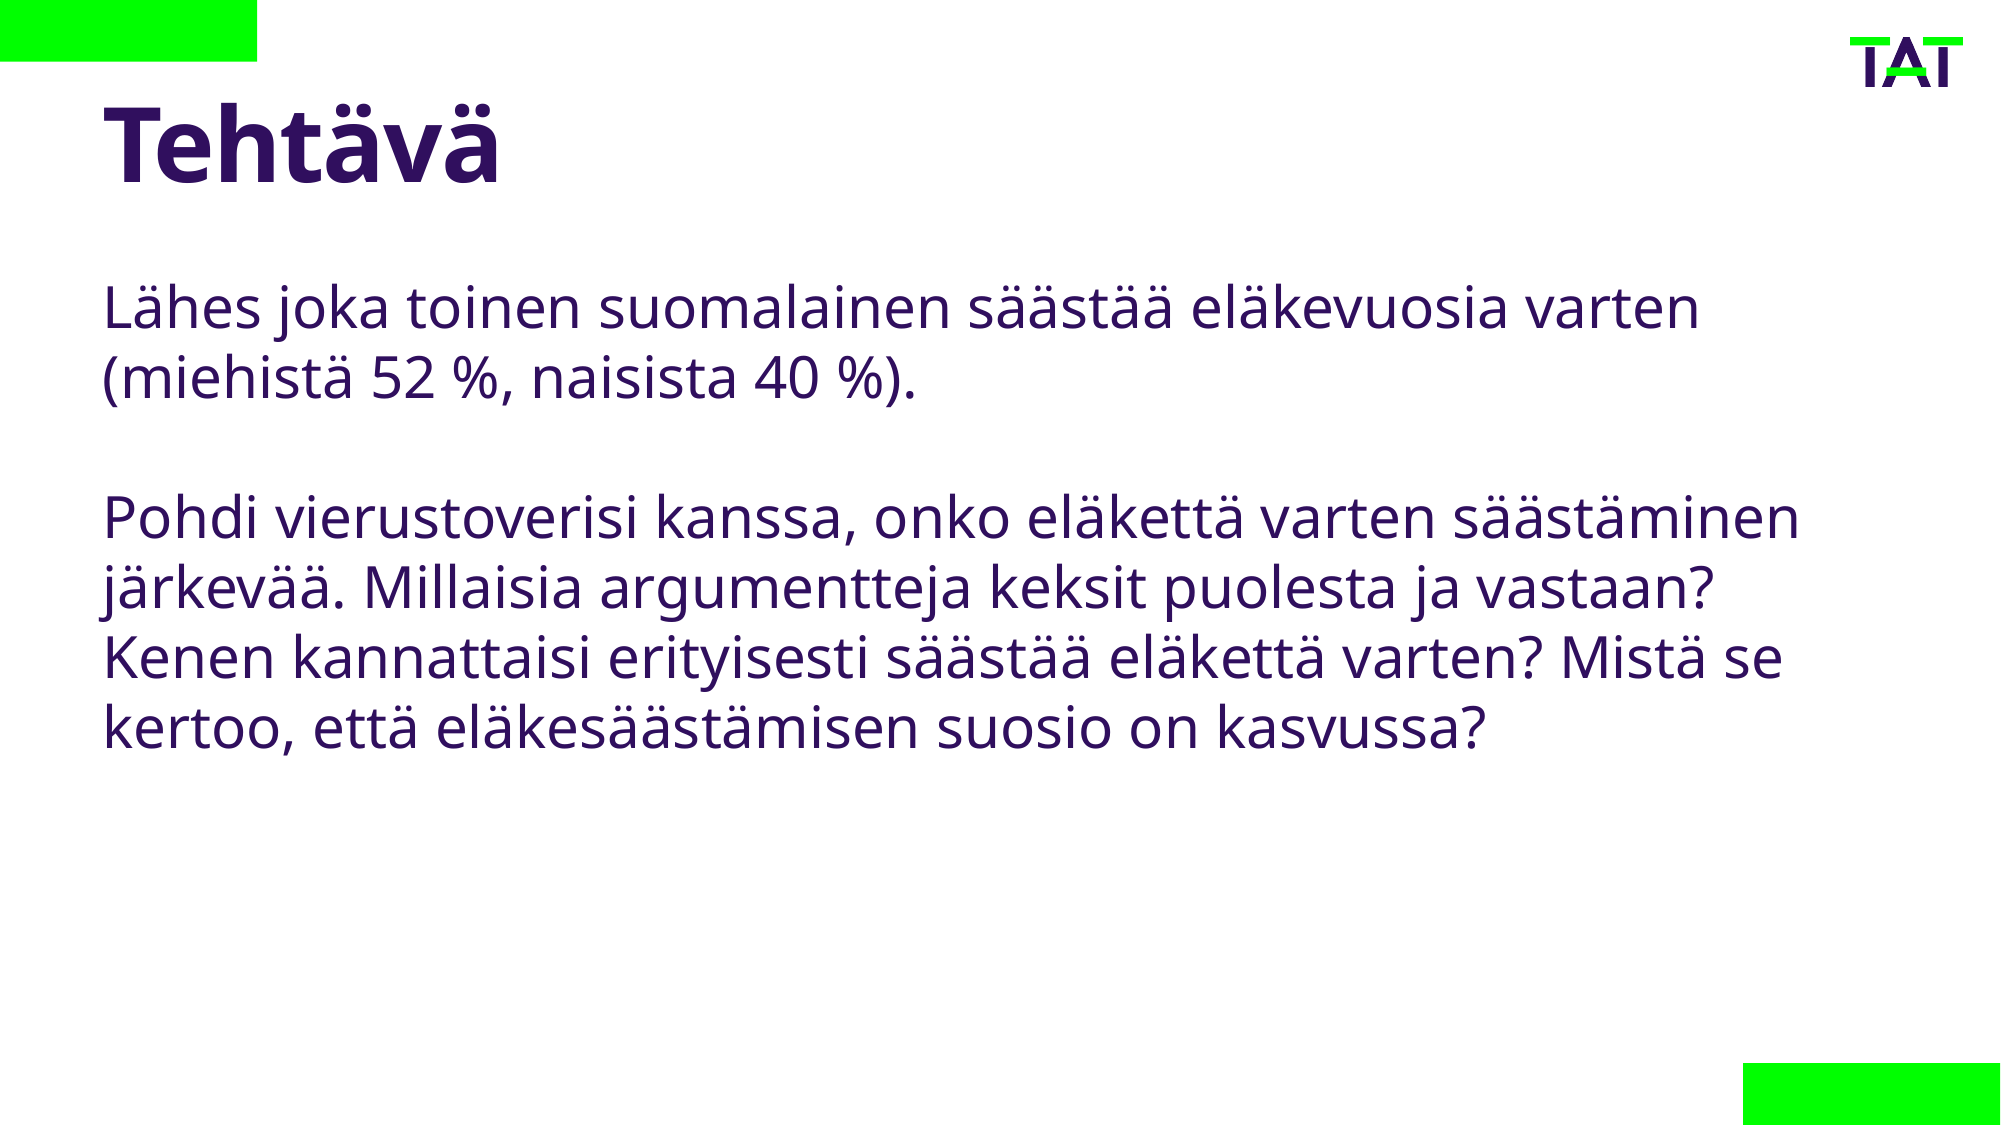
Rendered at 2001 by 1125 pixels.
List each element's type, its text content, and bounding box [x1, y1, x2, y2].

title Tehtävä [102, 102, 1898, 270]
list Lähes joka toinen suomalainen säästää eläkevuosia varten (miehistä 52 %, naisista 40 %). Pohdi vierustoverisi kanssa, onko eläkettä varten säästäminen järkevää. Millaisia argumentteja keksit puolesta ja vastaan? Kenen kannattaisi erityisesti säästää eläkettä varten? Mistä se kertoo, että eläkesäästämisen suosio on kasvussa? [102, 270, 1898, 989]
picture [1850, 37, 1963, 87]
